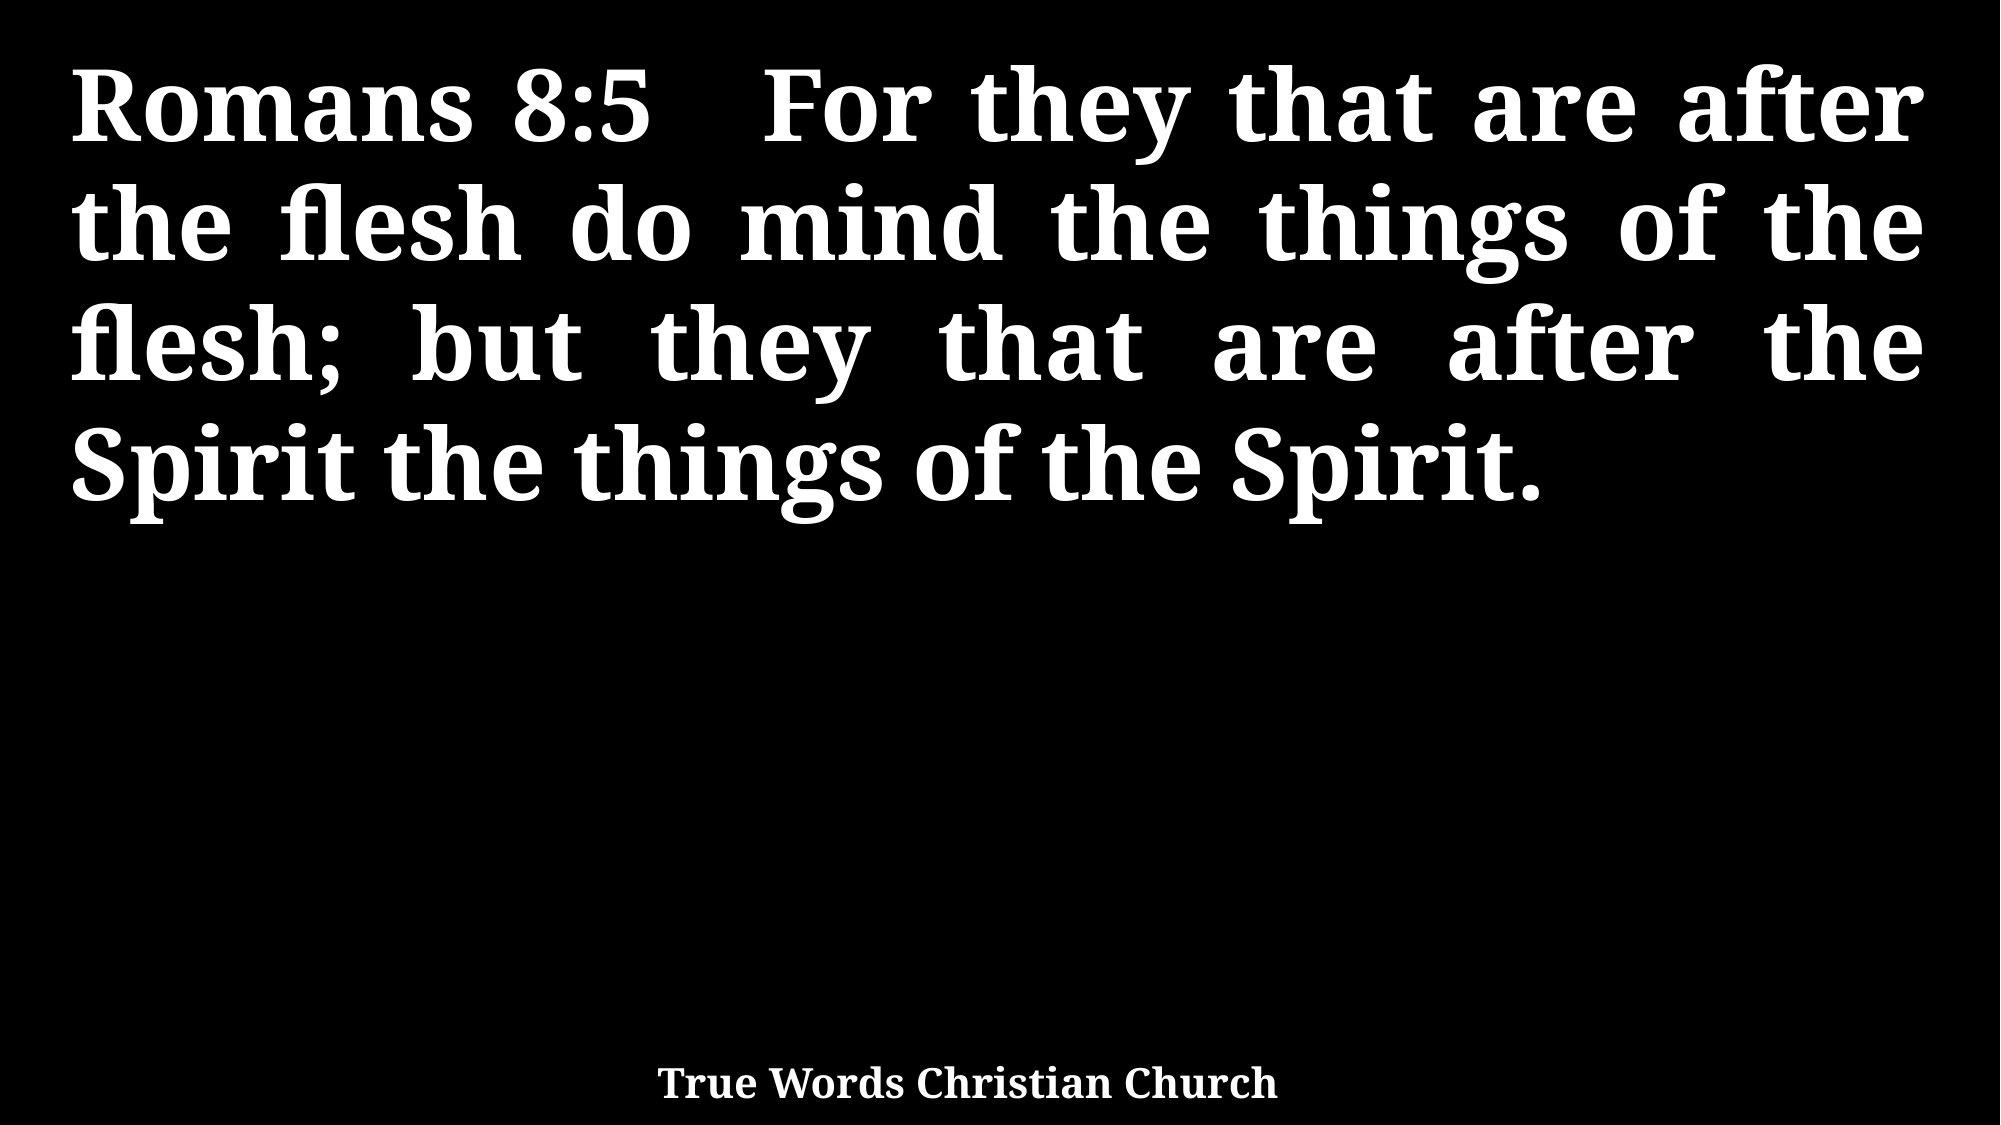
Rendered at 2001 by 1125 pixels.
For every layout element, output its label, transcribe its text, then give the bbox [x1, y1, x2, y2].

text_box Romans 8:5 For they that are after the flesh do mind the things of the flesh; but they that are after the Spirit the things of the Spirit. [55, 33, 1944, 529]
text_box True Words Christian Church [642, 1049, 1294, 1114]
